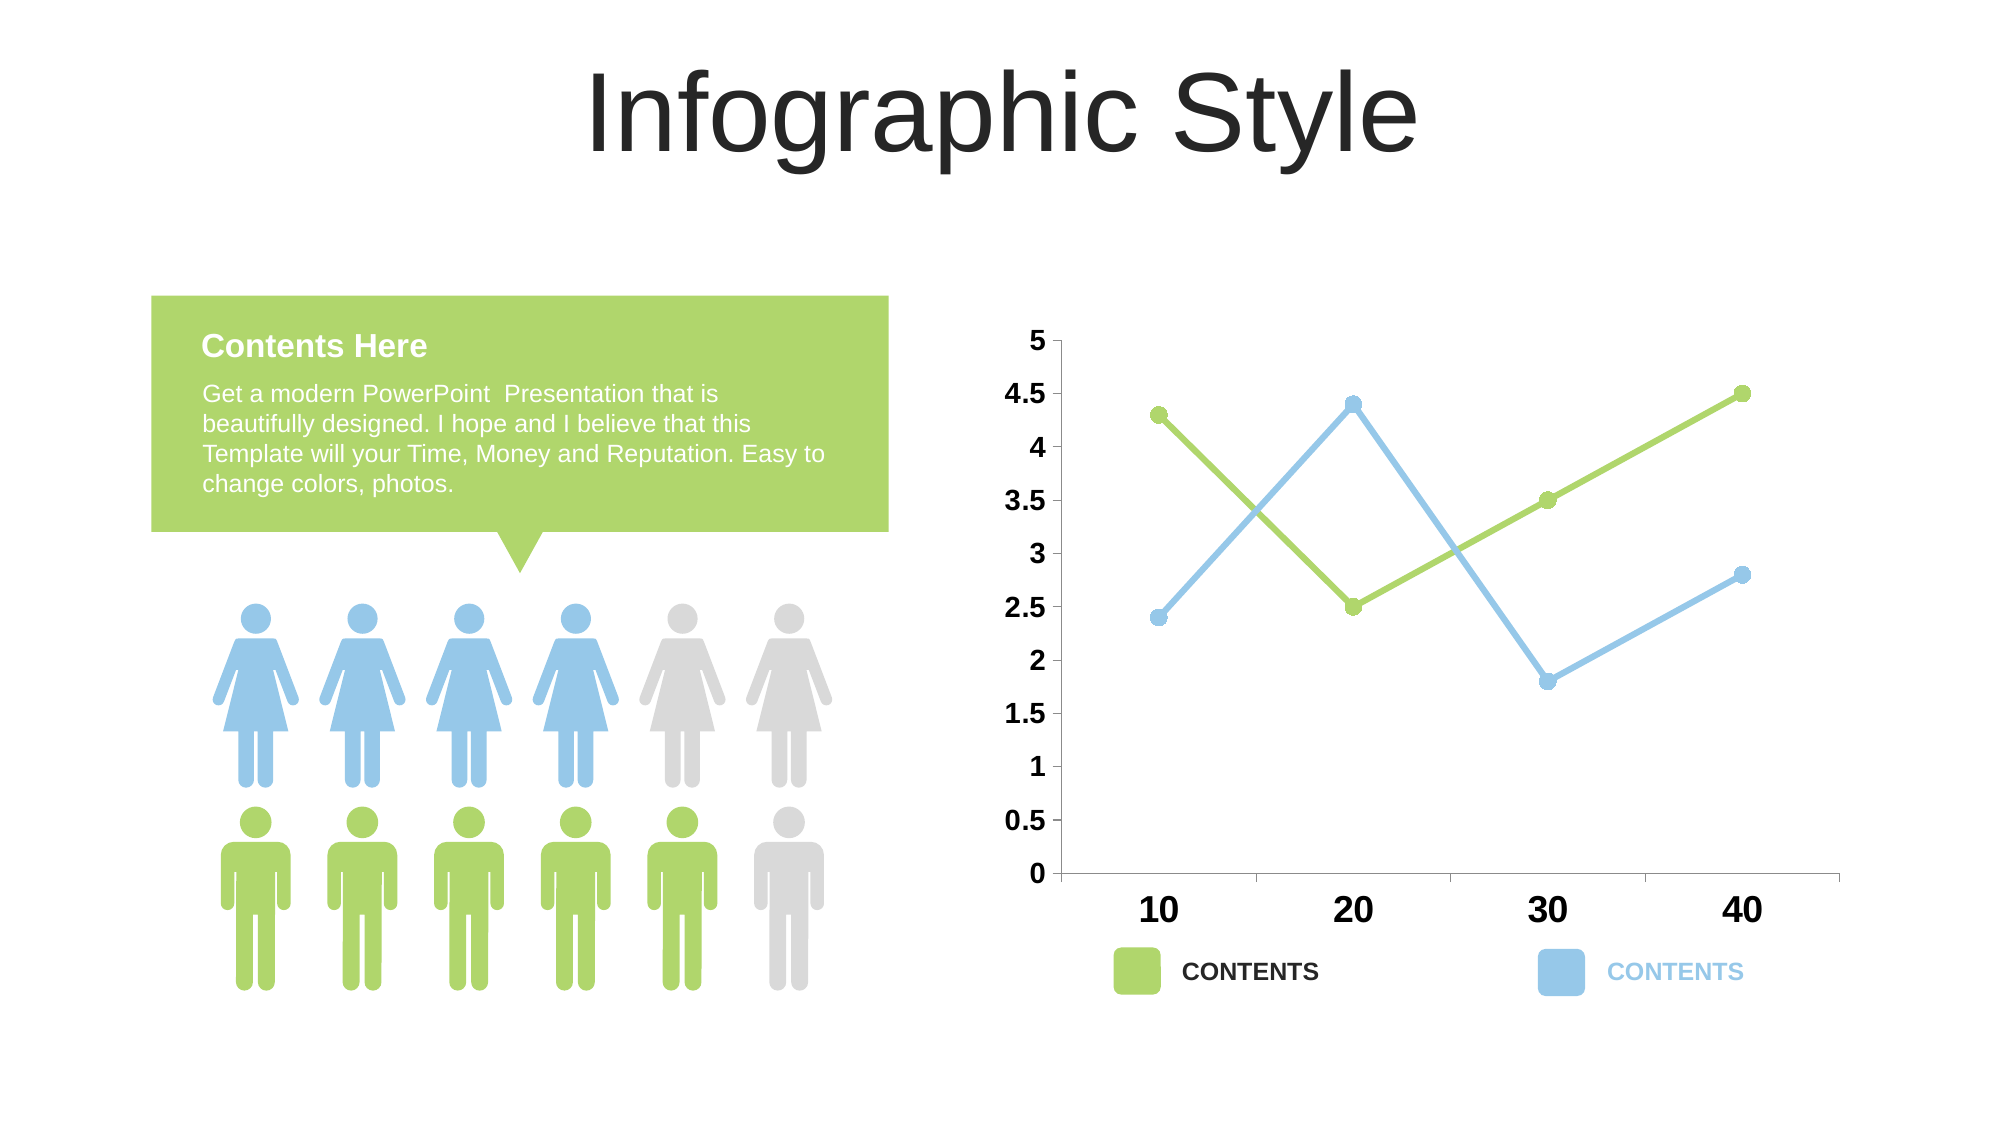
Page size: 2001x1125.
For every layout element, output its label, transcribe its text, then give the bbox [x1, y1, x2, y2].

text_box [186, 316, 854, 507]
list Infographic Style [53, 55, 1952, 175]
text_box [150, 294, 890, 576]
text_box [1112, 952, 1162, 996]
text_box [1536, 952, 1587, 998]
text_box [220, 806, 824, 991]
text_box CONTENTS [1167, 952, 1362, 994]
text_box CONTENTS [1592, 952, 1787, 993]
chart [964, 313, 1868, 952]
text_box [212, 603, 833, 788]
